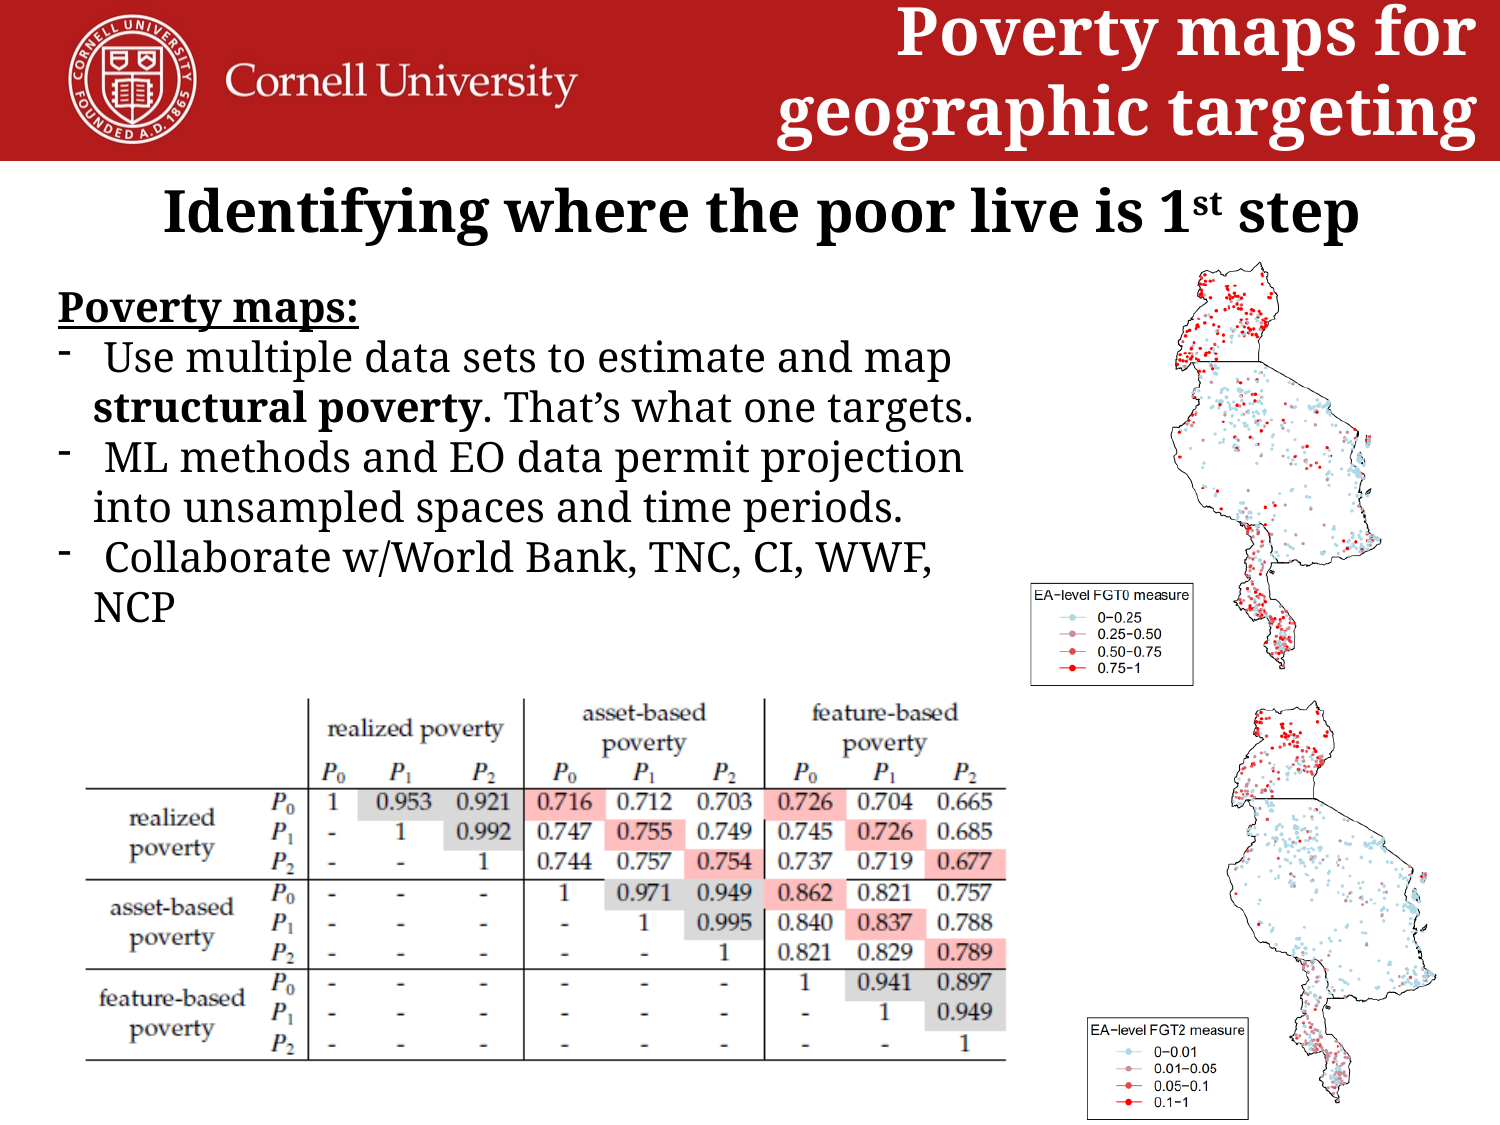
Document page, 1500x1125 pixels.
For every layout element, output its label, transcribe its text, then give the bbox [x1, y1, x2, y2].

list Identifying where the poor live is 1st step [0, 174, 1476, 326]
picture [0, 0, 1500, 162]
picture [74, 252, 1463, 1125]
text_box Poverty maps: Use multiple data sets to estimate and map structural poverty. That’s what one targets. ML methods and EO data permit projection into unsampled spaces and time periods. Collaborate w/World Bank, TNC, CI, WWF, NCP [42, 273, 1019, 689]
